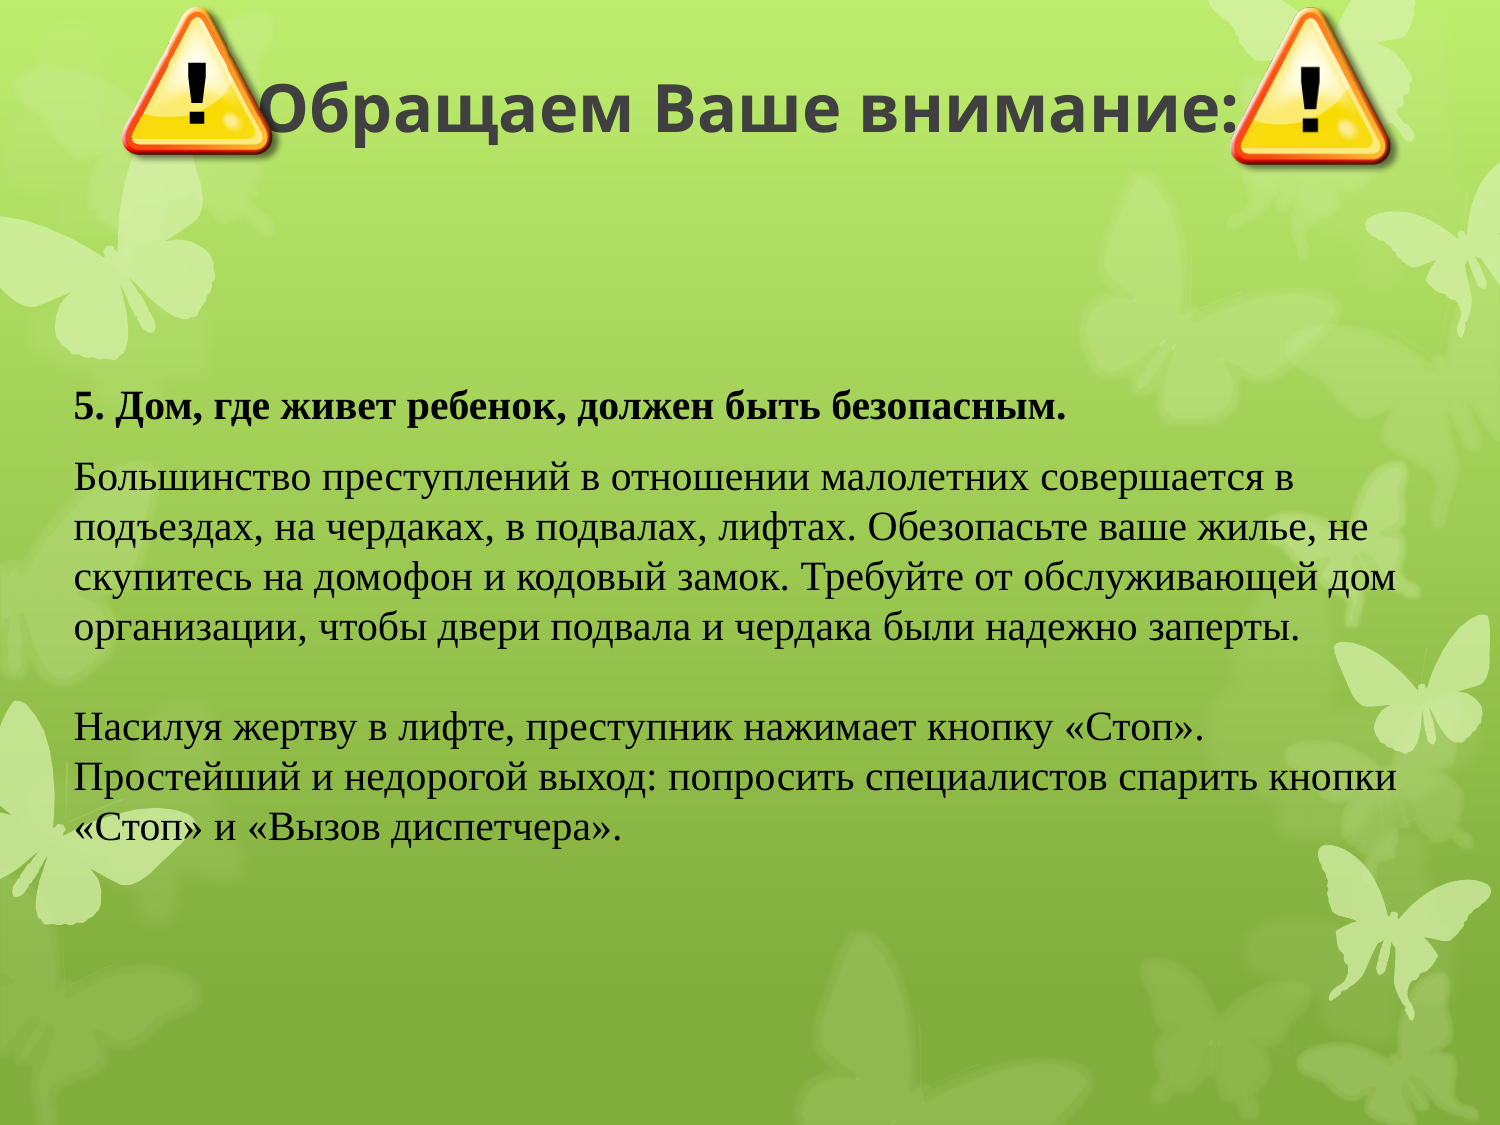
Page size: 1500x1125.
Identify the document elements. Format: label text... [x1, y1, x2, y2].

picture [110, 0, 287, 177]
picture [1218, 0, 1407, 188]
list 5. Дом, где живет ребенок, должен быть безопасным. Большинство преступлений в отношении малолетних совершается в подъездах, на чердаках, в подвалах, лифтах. Обезопасьте ваше жилье, не скупитесь на домофон и кодовый замок. Требуйте от обслуживающей дом организации, чтобы двери подвала и чердака были надежно заперты. Насилуя жертву в лифте, преступник нажимает кнопку «Стоп». Простейший и недорогой выход: попросить специалистов спарить кнопки «Стоп» и «Вызов диспетчера». [58, 198, 1454, 1079]
title Обращаем Ваше внимание: [292, 46, 1212, 165]
